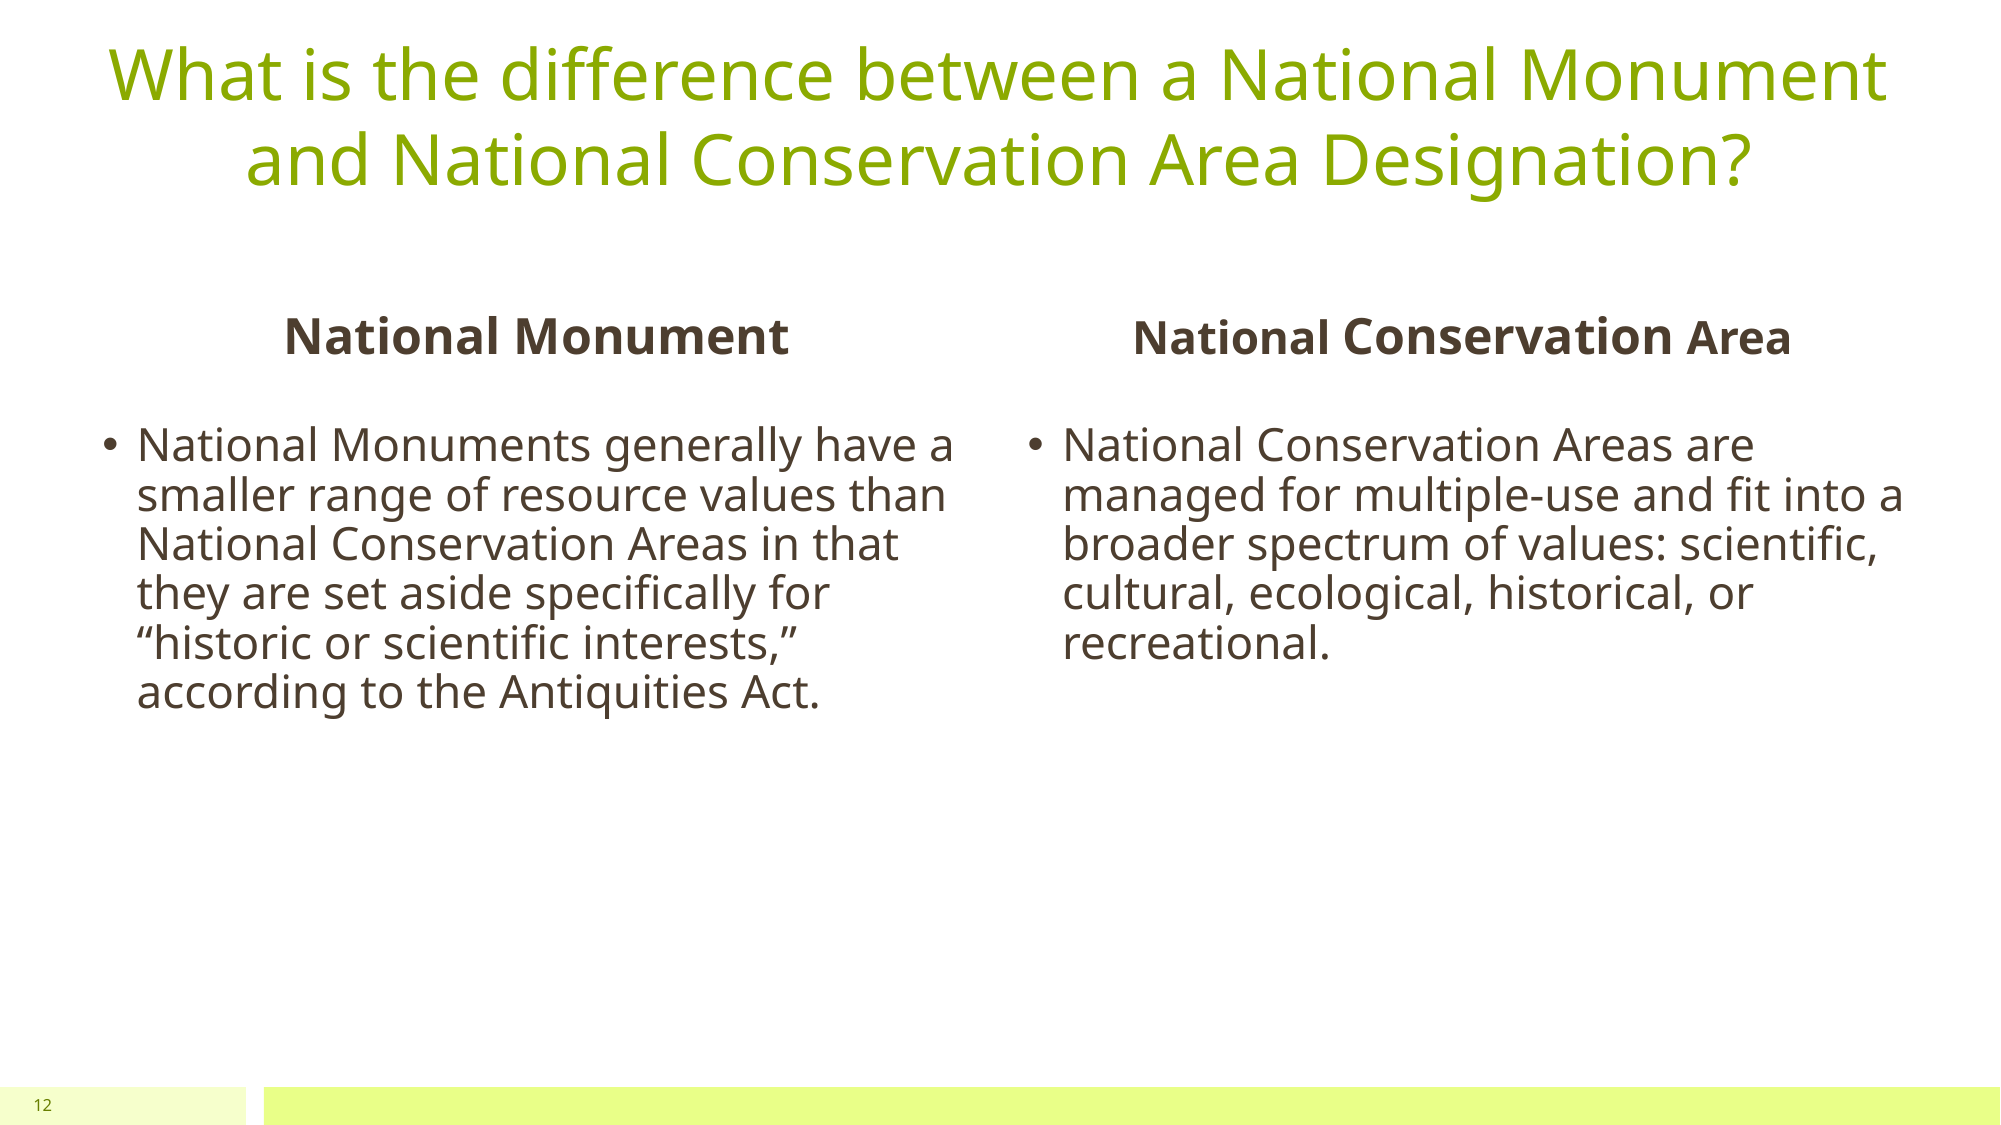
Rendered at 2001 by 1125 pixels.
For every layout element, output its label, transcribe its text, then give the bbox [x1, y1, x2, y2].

list National Conservation Areas are managed for multiple-use and fit into a broader spectrum of values: scientific, cultural, ecological, historical, or recreational. [1012, 414, 1932, 1016]
list National Conservation Area [1012, 207, 1913, 373]
list National Monument [87, 207, 988, 373]
list National Monuments generally have a smaller range of resource values than National Conservation Areas in that they are set aside specifically for “historic or scientific interests,” according to the Antiquities Act. [87, 414, 988, 1016]
slide_number 12 [0, 1087, 68, 1125]
title What is the difference between a National Monument and National Conservation Area Designation? [67, 0, 1932, 208]
